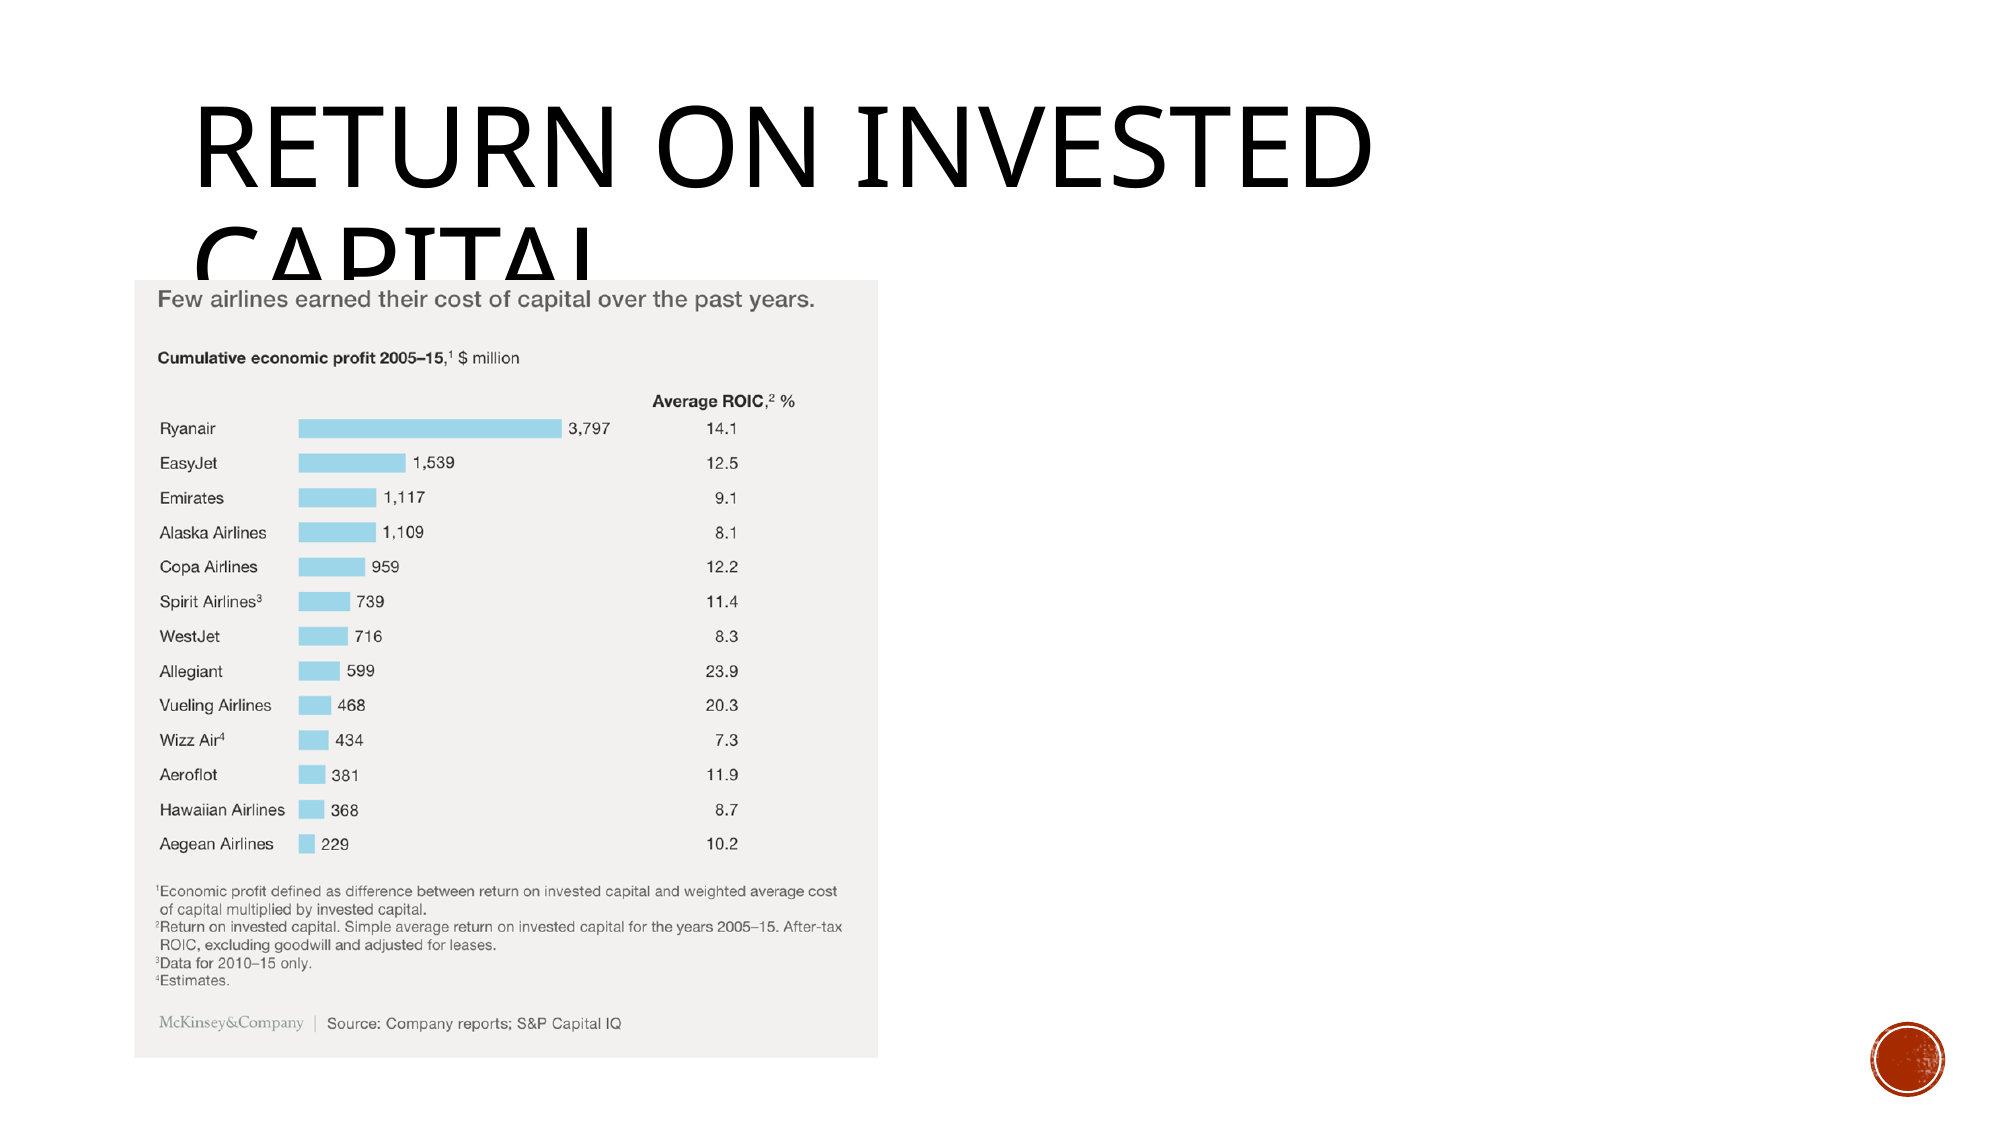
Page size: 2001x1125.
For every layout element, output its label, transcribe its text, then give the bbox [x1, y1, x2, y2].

title RETURN ON INVESTED CAPITAL [175, 79, 1826, 344]
picture [122, 280, 878, 1079]
